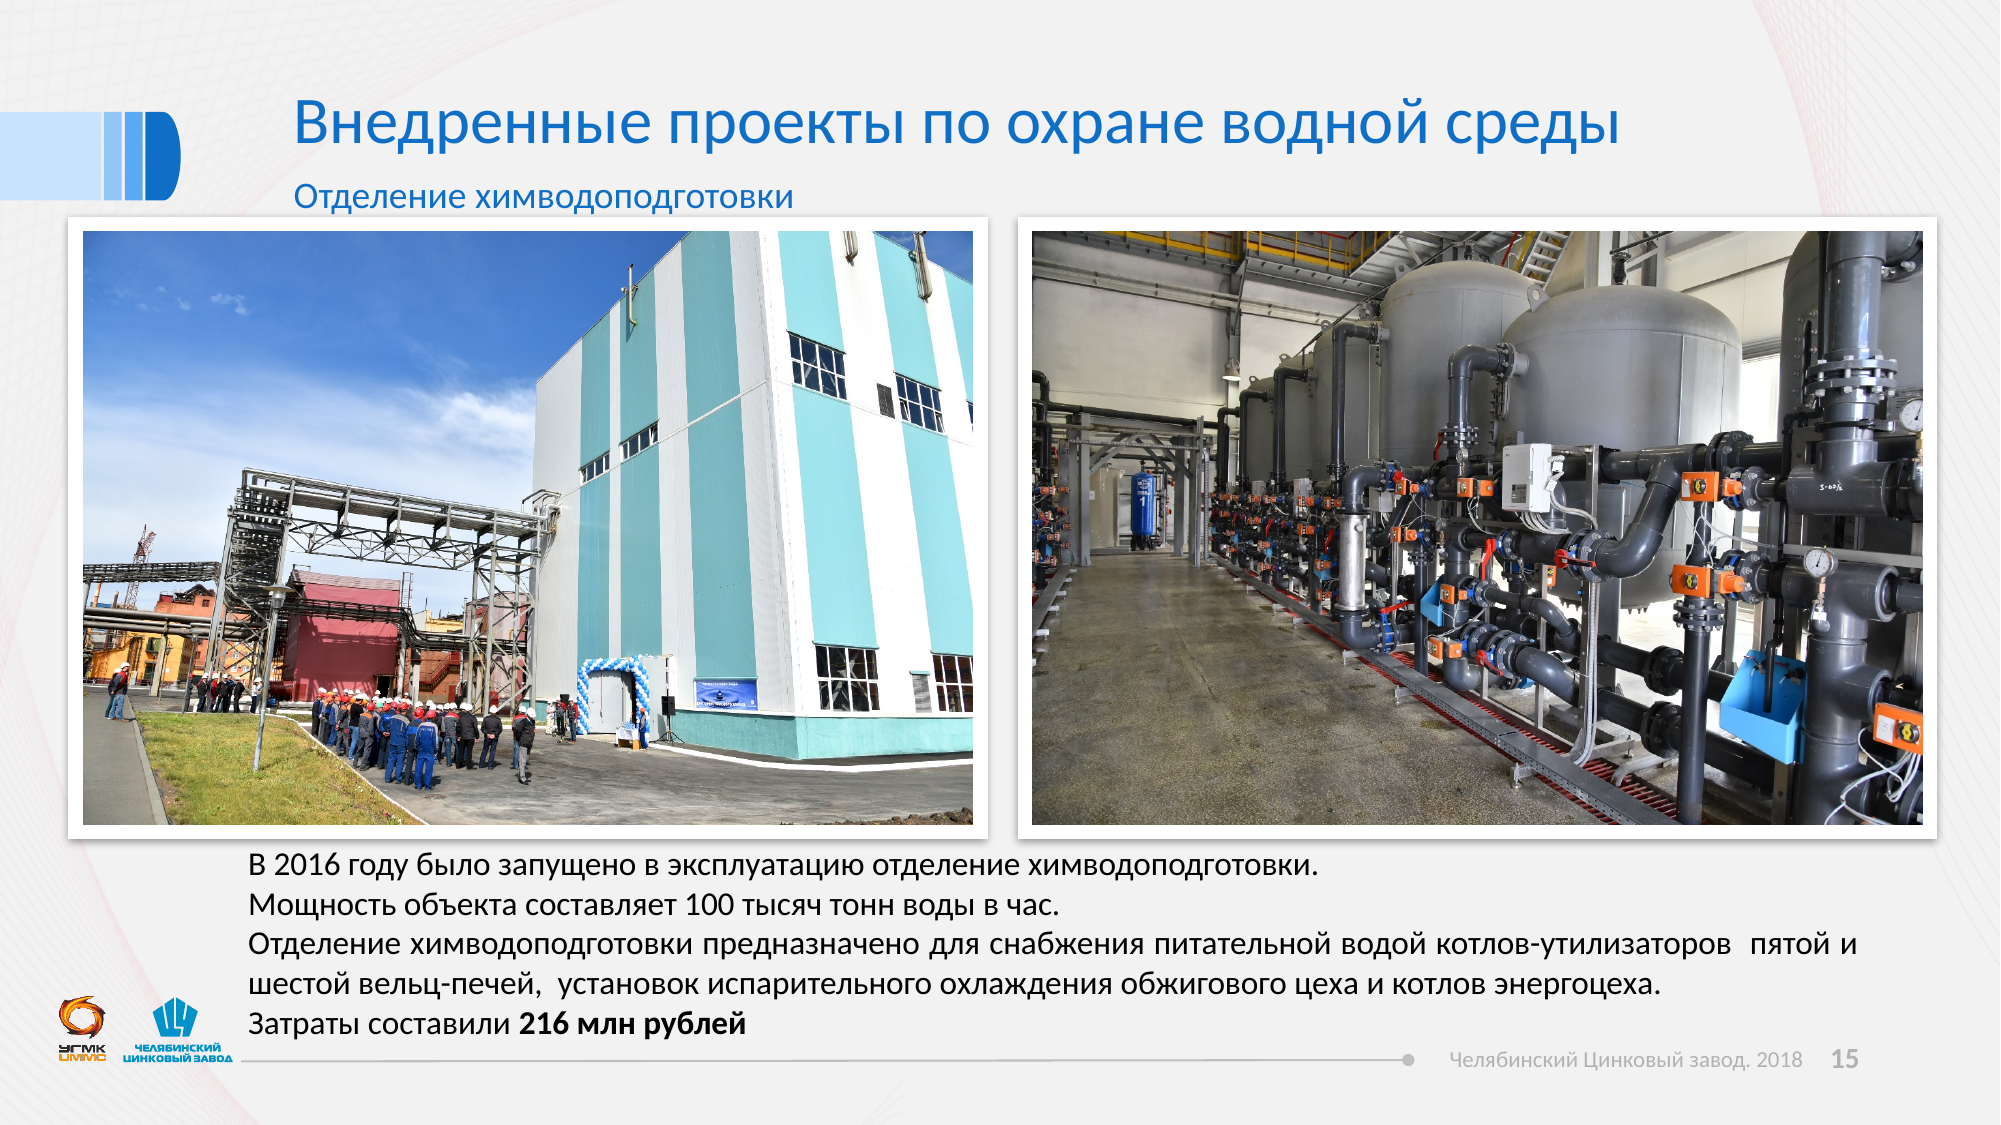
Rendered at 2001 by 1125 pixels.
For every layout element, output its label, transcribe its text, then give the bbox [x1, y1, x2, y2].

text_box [122, 996, 234, 1063]
picture [82, 231, 973, 825]
picture [59, 996, 106, 1061]
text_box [0, 111, 181, 201]
text_box В 2016 году было запущено в эксплуатацию отделение химводоподготовки. Мощность объекта составляет 100 тысяч тонн воды в час. Отделение химводоподготовки предназначено для снабжения питательной водой котлов-утилизаторов пятой и шестой вельц-печей, установок испарительного охлаждения обжигового цеха и котлов энергоцеха. Затраты составили 216 млн рублей [233, 834, 1884, 1048]
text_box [106, 1036, 1875, 1087]
text_box Внедренные проекты по охране водной среды Отделение химводоподготовки [278, 90, 1923, 223]
picture [1032, 231, 1923, 825]
